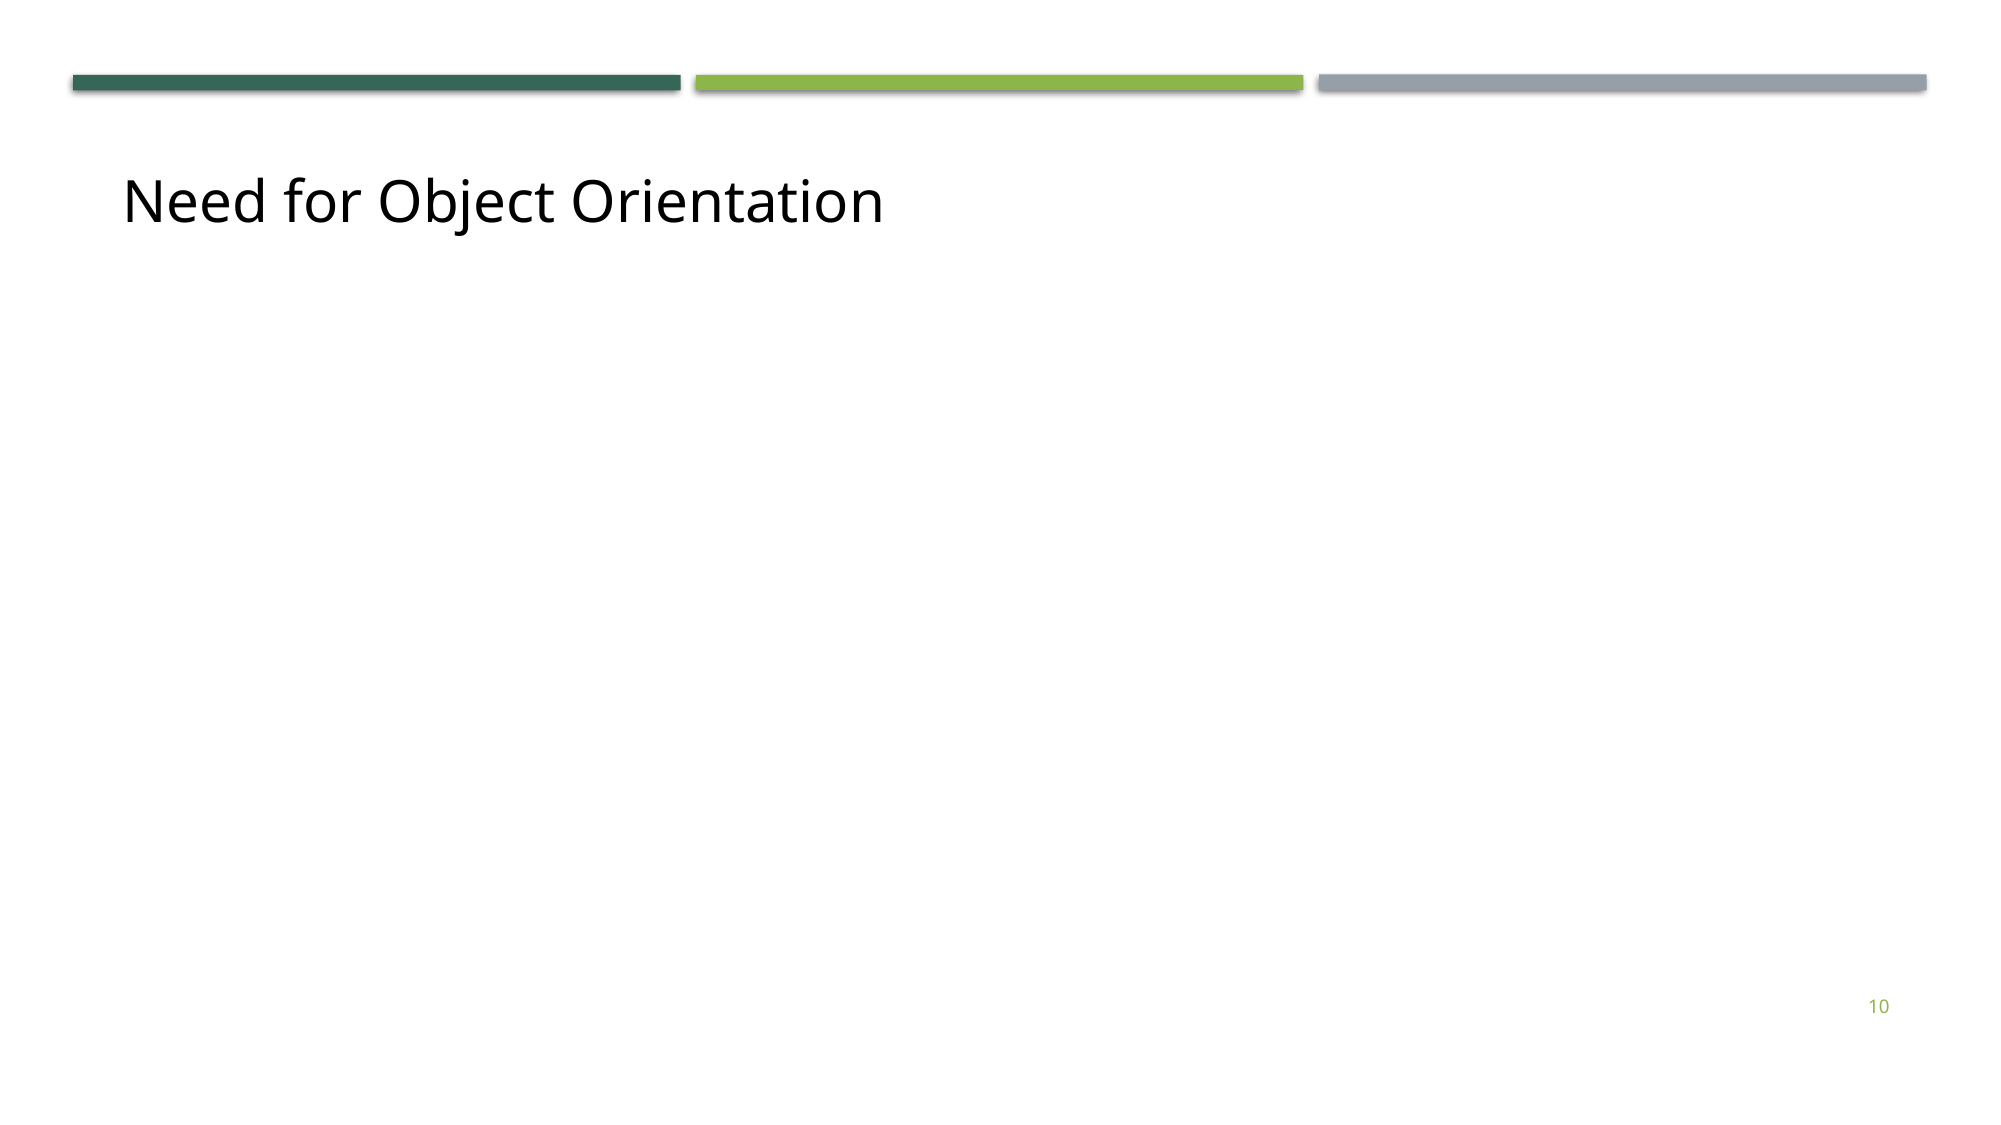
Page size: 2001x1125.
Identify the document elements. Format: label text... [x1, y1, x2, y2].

text_box Need for Object Orientation [107, 156, 1919, 241]
slide_number 10 [1732, 977, 1905, 1037]
